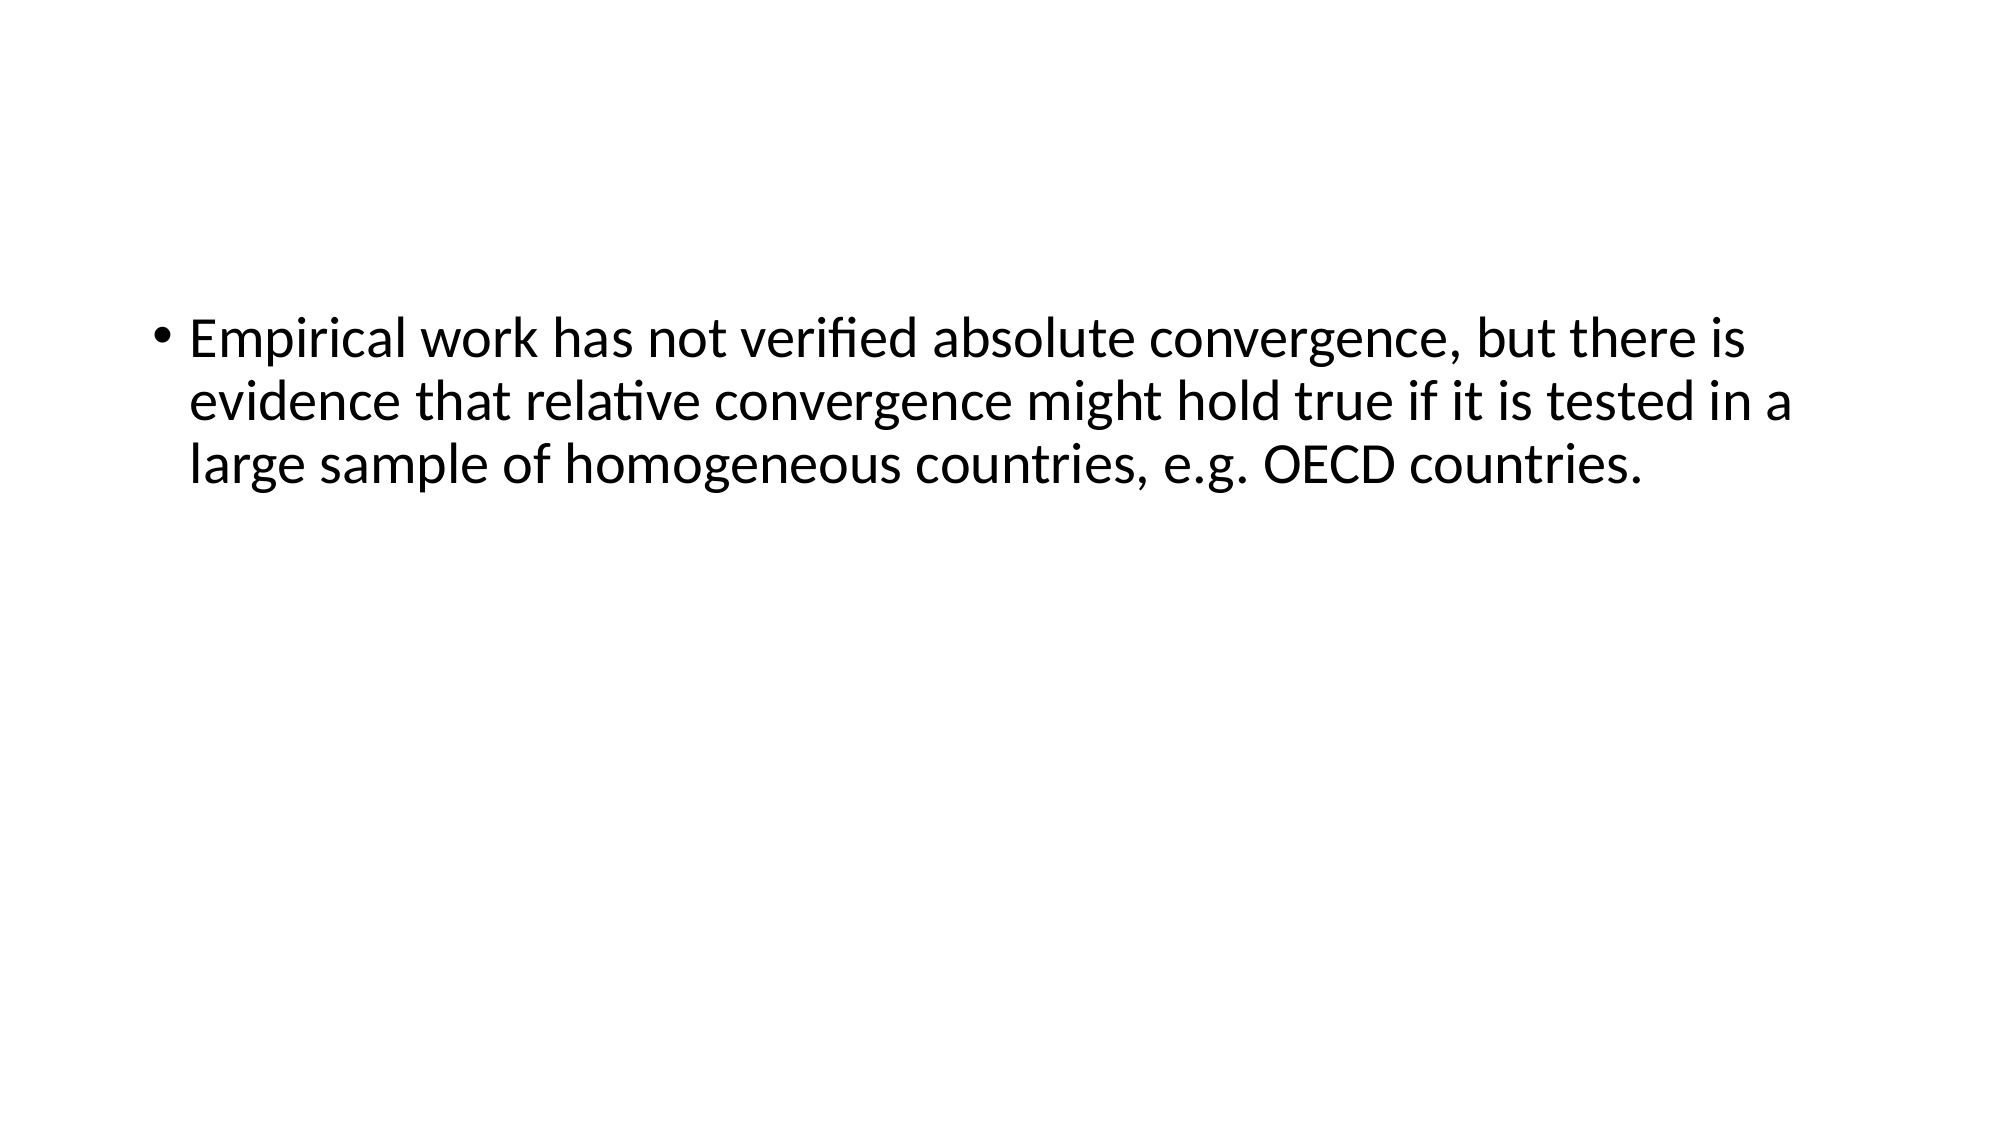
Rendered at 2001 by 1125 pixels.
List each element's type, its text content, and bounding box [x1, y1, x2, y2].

list Empirical work has not verified absolute convergence, but there is evidence that relative convergence might hold true if it is tested in a large sample of homogeneous countries, e.g. OECD countries. [137, 299, 1863, 1014]
